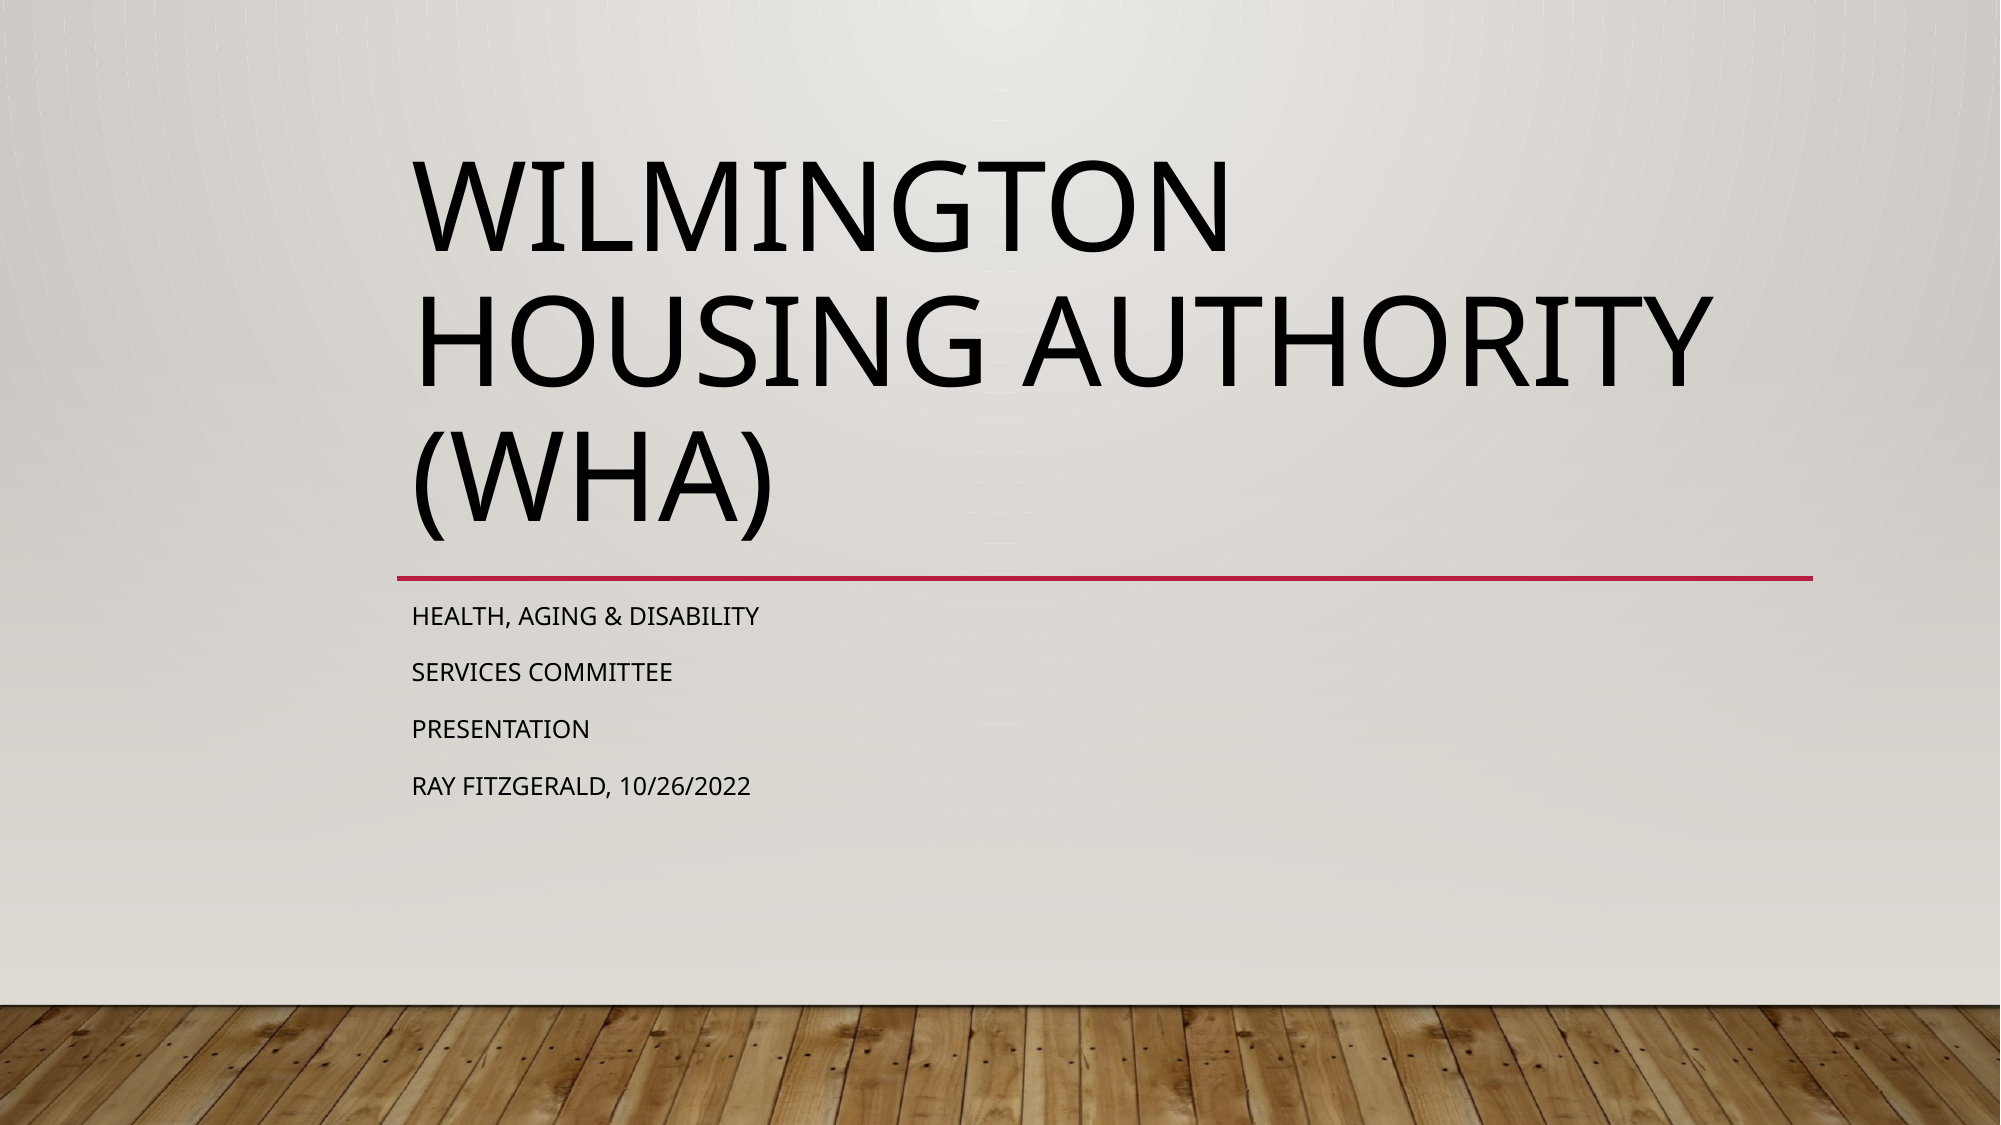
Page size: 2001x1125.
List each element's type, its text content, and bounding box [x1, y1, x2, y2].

subtitle Health, Aging & Disability Services Committee Presentation Ray Fitzgerald, 10/26/2022 [396, 579, 1814, 828]
title Wilmington Housing Authority (WHA) [396, 131, 1814, 549]
picture [0, 1005, 2000, 1125]
